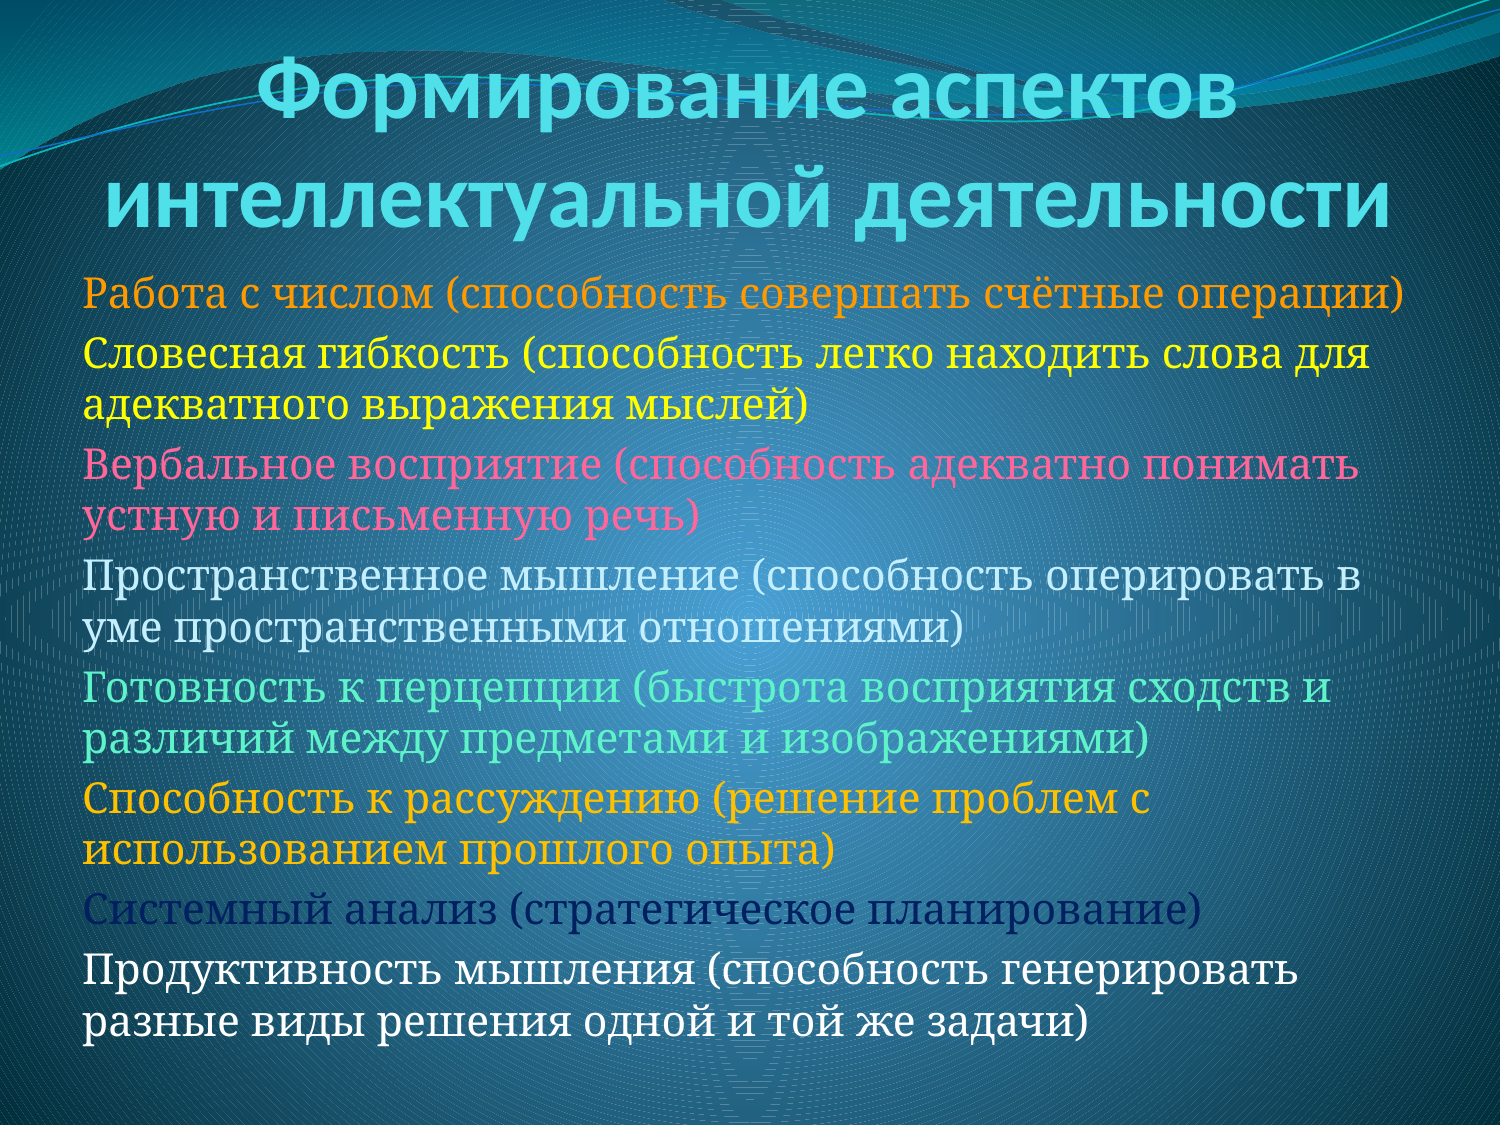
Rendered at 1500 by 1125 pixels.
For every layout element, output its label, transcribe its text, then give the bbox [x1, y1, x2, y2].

title Формирование аспектов интеллектуальной деятельности [0, 23, 1500, 247]
subtitle Работа с числом (способность совершать счётные операции) Словесная гибкость (способность легко находить слова для адекватного выражения мыслей) Вербальное восприятие (способность адекватно понимать устную и письменную речь) Пространственное мышление (способность оперировать в уме пространственными отношениями) Готовность к перцепции (быстрота восприятия сходств и различий между предметами и изображениями) Способность к рассуждению (решение проблем с использованием прошлого опыта) Системный анализ (стратегическое планирование) Продуктивность мышления (способность генерировать разные виды решения одной и той же задачи) [82, 257, 1436, 1079]
